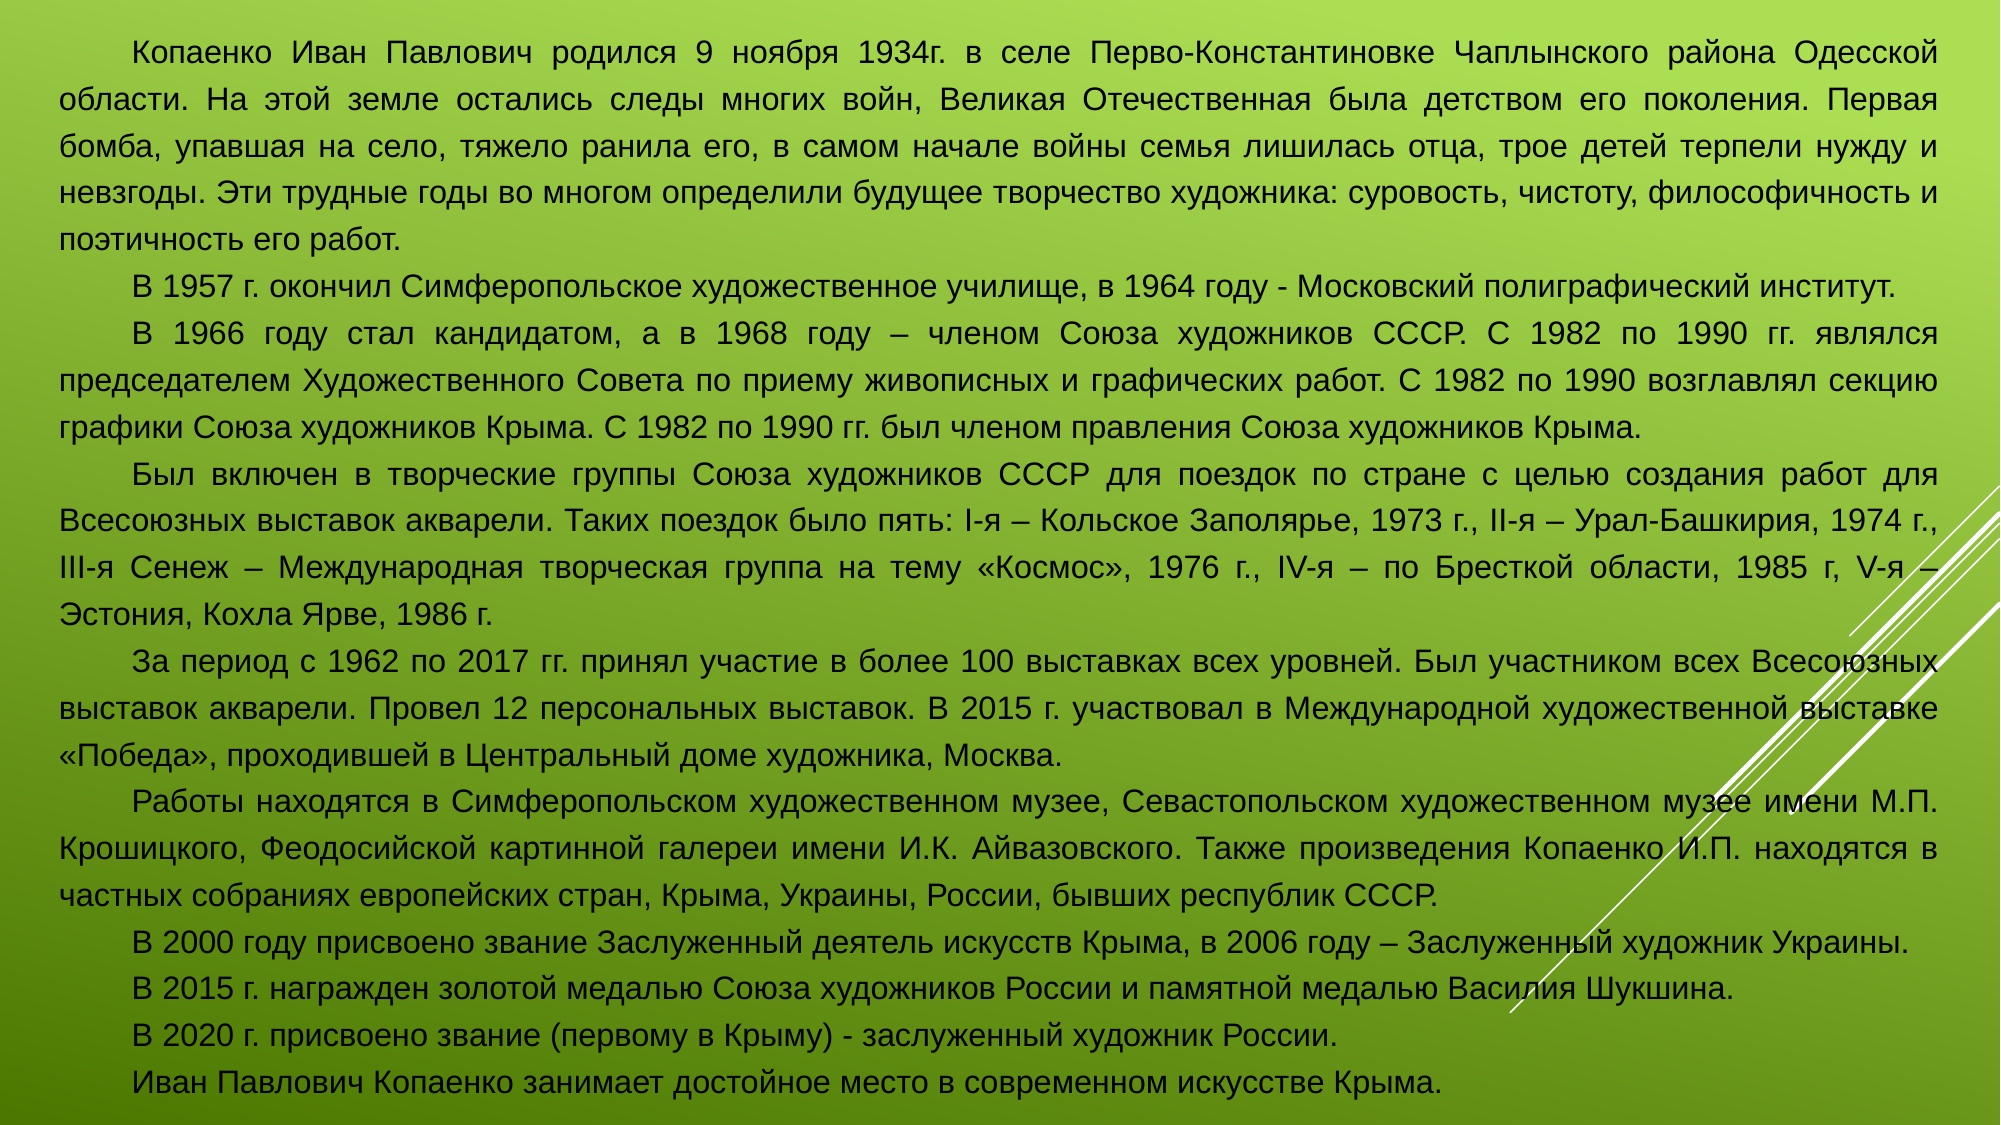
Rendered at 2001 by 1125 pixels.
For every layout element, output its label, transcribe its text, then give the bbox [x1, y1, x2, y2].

list Копаенко Иван Павлович родился 9 ноября 1934г. в селе Перво-Константиновке Чаплынского района Одесской области. На этой земле остались следы многих войн, Великая Отечественная была детством его поколения. Первая бомба, упавшая на село, тяжело ранила его, в самом начале войны семья лишилась отца, трое детей терпели нужду и невзгоды. Эти трудные годы во многом определили будущее творчество художника: суровость, чистоту, философичность и поэтичность его работ. В 1957 г. окончил Симферопольское художественное училище, в 1964 году - Московский полиграфический институт. В 1966 году стал кандидатом, а в 1968 году – членом Союза художников СССР. С 1982 по 1990 гг. являлся председателем Художественного Совета по приему живописных и графических работ. С 1982 по 1990 возглавлял секцию графики Союза художников Крыма. С 1982 по 1990 гг. был членом правления Союза художников Крыма. Был включен в творческие группы Союза художников СССР для поездок по стране с целью создания работ для Всесоюзных выставок акварели. Таких поездок было пять: I-я – Кольское Заполярье, 1973 г., II-я – Урал-Башкирия, 1974 г., III-я Сенеж – Международная творческая группа на тему «Космос», 1976 г., IV-я – по Бресткой области, 1985 г, V-я – Эстония, Кохла Ярве, 1986 г. За период с 1962 по 2017 гг. принял участие в более 100 выставках всех уровней. Был участником всех Всесоюзных выставок акварели. Провел 12 персональных выставок. В 2015 г. участвовал в Международной художественной выставке «Победа», проходившей в Центральный доме художника, Москва. Работы находятся в Симферопольском художественном музее, Севастопольском художественном музее имени М.П. Крошицкого, Феодосийской картинной галереи имени И.К. Айвазовского. Также произведения Копаенко И.П. находятся в частных собраниях европейских стран, Крыма, Украины, России, бывших республик СССР. В 2000 году присвоено звание Заслуженный деятель искусств Крыма, в 2006 году – Заслуженный художник Украины. В 2015 г. награжден золотой медалью Союза художников России и памятной медалью Василия Шукшина. В 2020 г. присвоено звание (первому в Крыму) - заслуженный художник России. Иван Павлович Копаенко занимает достойное место в современном искусстве Крыма. [44, 15, 1956, 1125]
